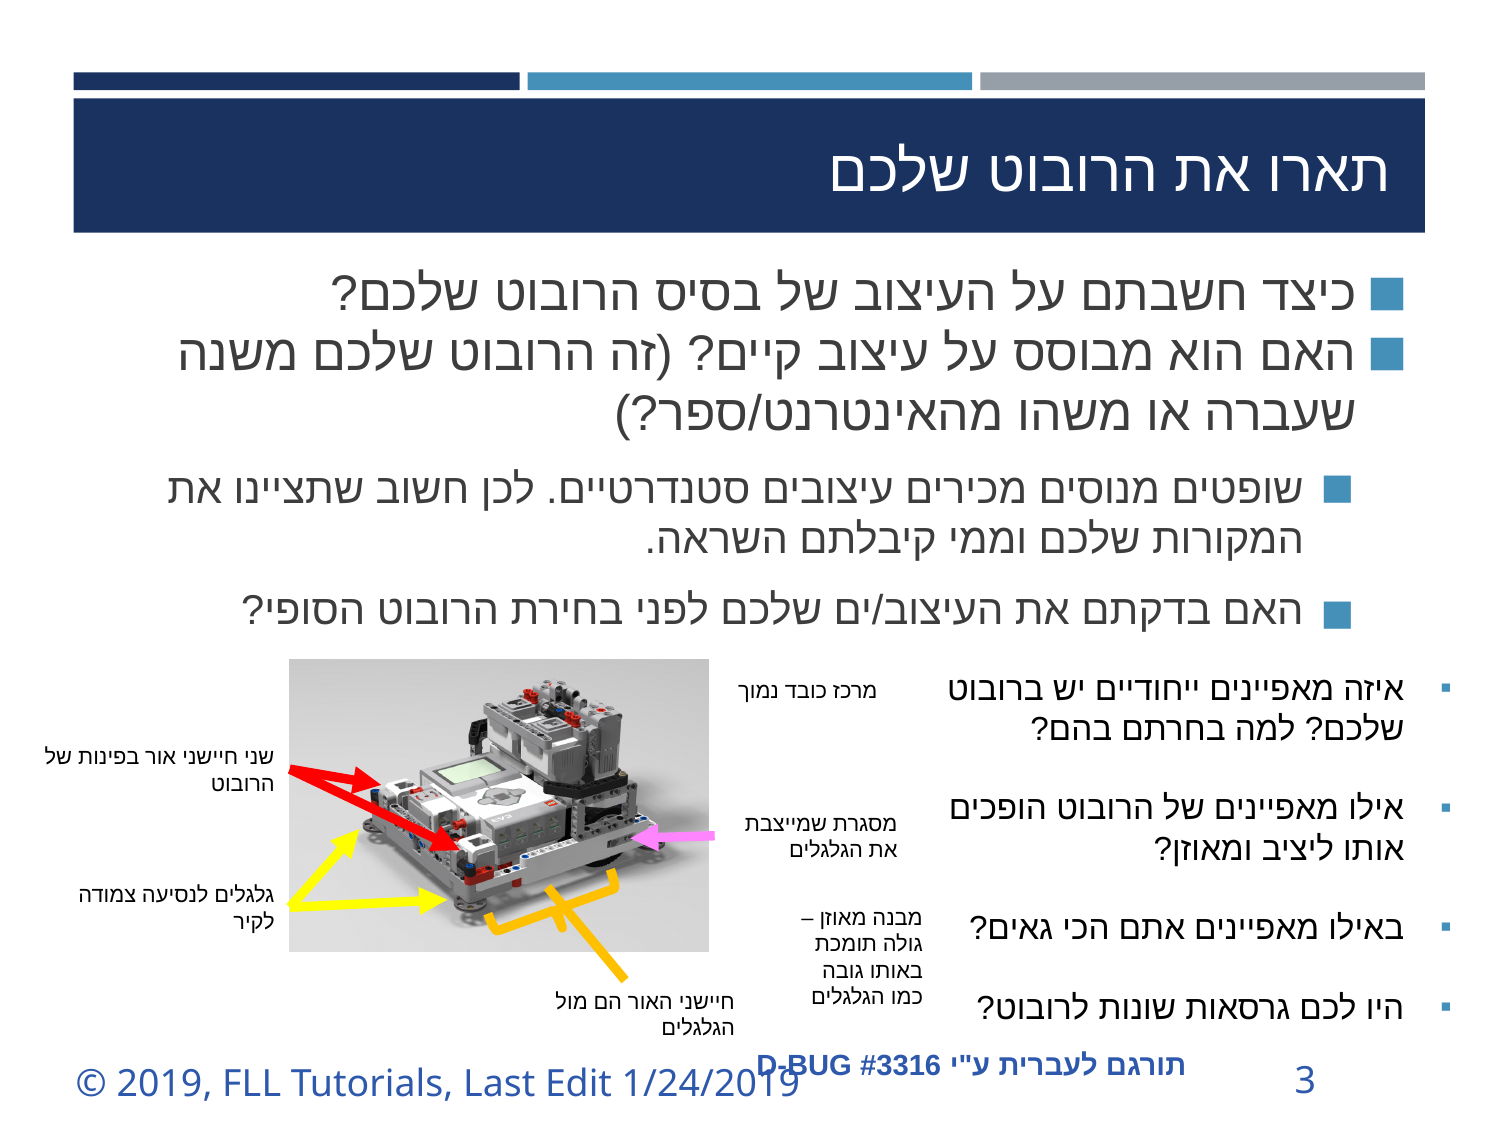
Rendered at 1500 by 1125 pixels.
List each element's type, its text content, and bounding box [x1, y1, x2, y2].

text_box איזה מאפיינים ייחודיים יש ברובוט שלכם? למה בחרתם בהם? אילו מאפיינים של הרובוט הופכים אותו ליציב ומאוזן? באילו מאפיינים אתם הכי גאים? היו לכם גרסאות שונות לרובוט? [941, 659, 1467, 1034]
title תארו את הרובוט שלכם [95, 112, 1406, 211]
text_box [12, 659, 939, 1049]
slide_number ‹#› [1279, 1048, 1406, 1109]
footer תורגם לעברית ע"י D-BUG #3316 [571, 1045, 1371, 1095]
footer © 2019, FLL Tutorials, Last Edit 1/24/2019 [60, 1057, 860, 1112]
list כיצד חשבתם על העיצוב של בסיס הרובוט שלכם? האם הוא מבוסס על עיצוב קיים? (זה הרובוט שלכם משנה שעברה או משהו מהאינטרנט/ספר?) שופטים מנוסים מכירים עיצובים סטנדרטיים. לכן חשוב שתציינו את המקורות שלכם וממי קיבלתם השראה. האם בדקתם את העיצוב/ים שלכם לפני בחירת הרובוט הסופי? [60, 253, 1423, 659]
